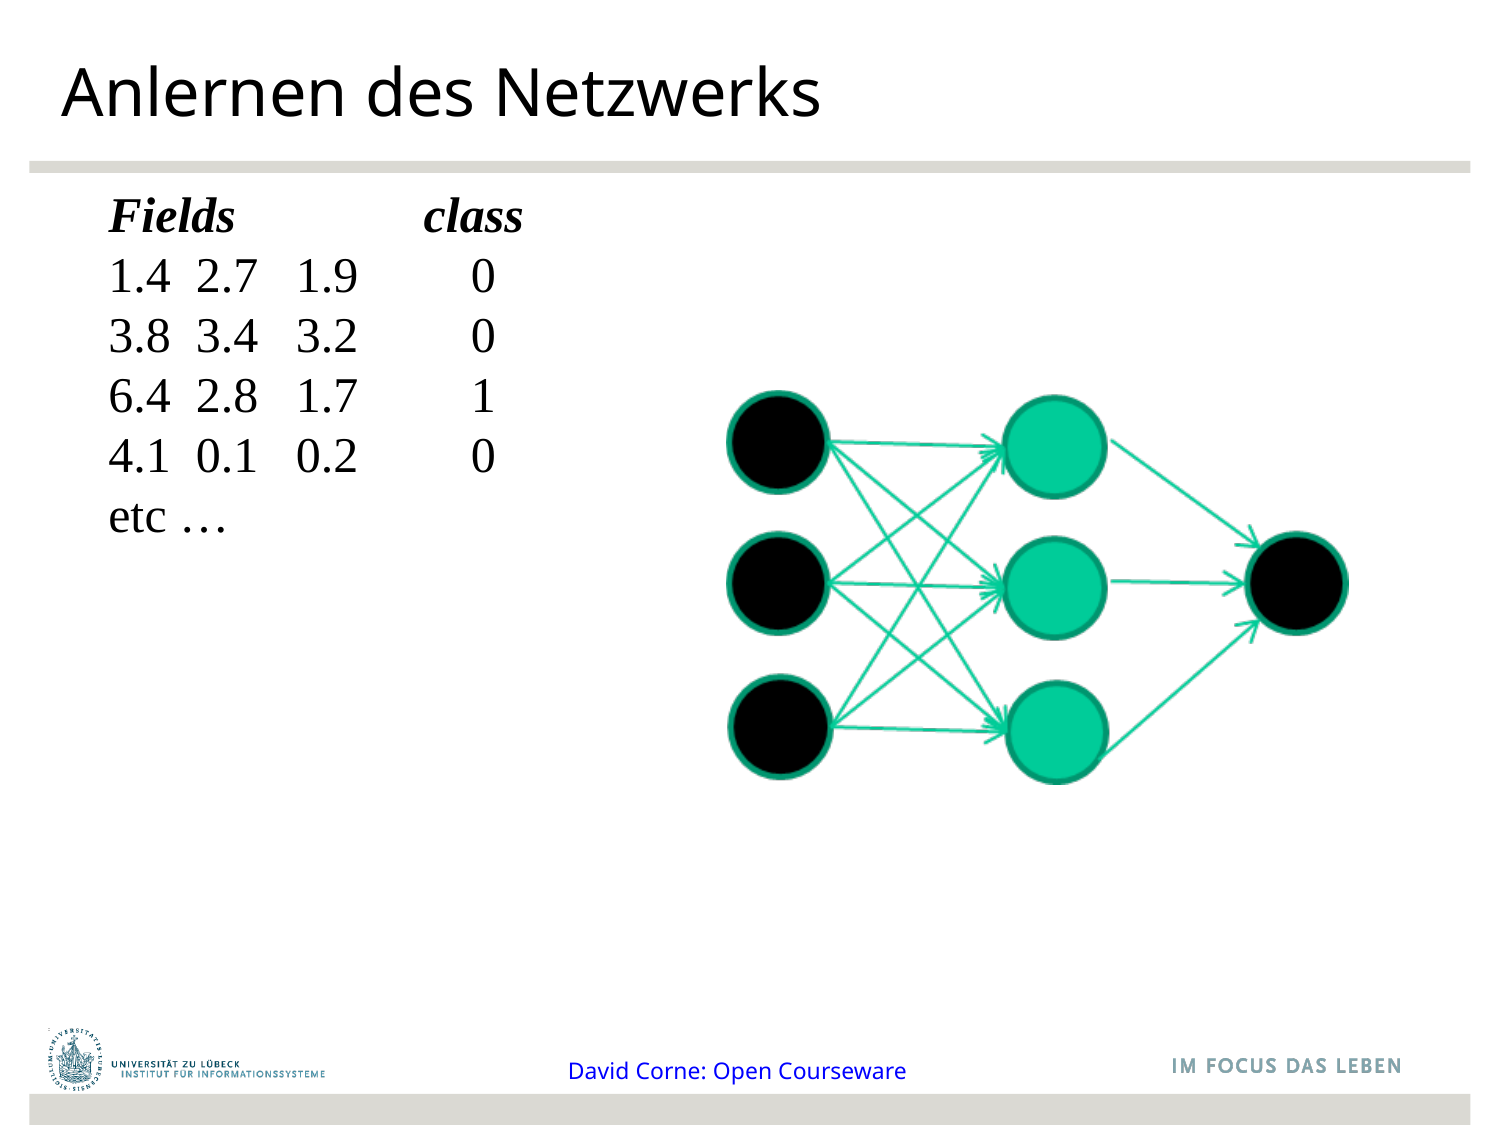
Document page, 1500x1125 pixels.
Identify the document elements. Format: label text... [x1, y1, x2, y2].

text_box David Corne: Open Courseware [553, 1049, 923, 1092]
text_box Fields class 1.4 2.7 1.9 0 3.8 3.4 3.2 0 6.4 2.8 1.7 1 4.1 0.1 0.2 0 etc … [93, 138, 539, 551]
picture [1173, 1058, 1400, 1073]
text_box Anlernen des Netzwerks [46, 42, 838, 138]
picture [726, 390, 1349, 786]
